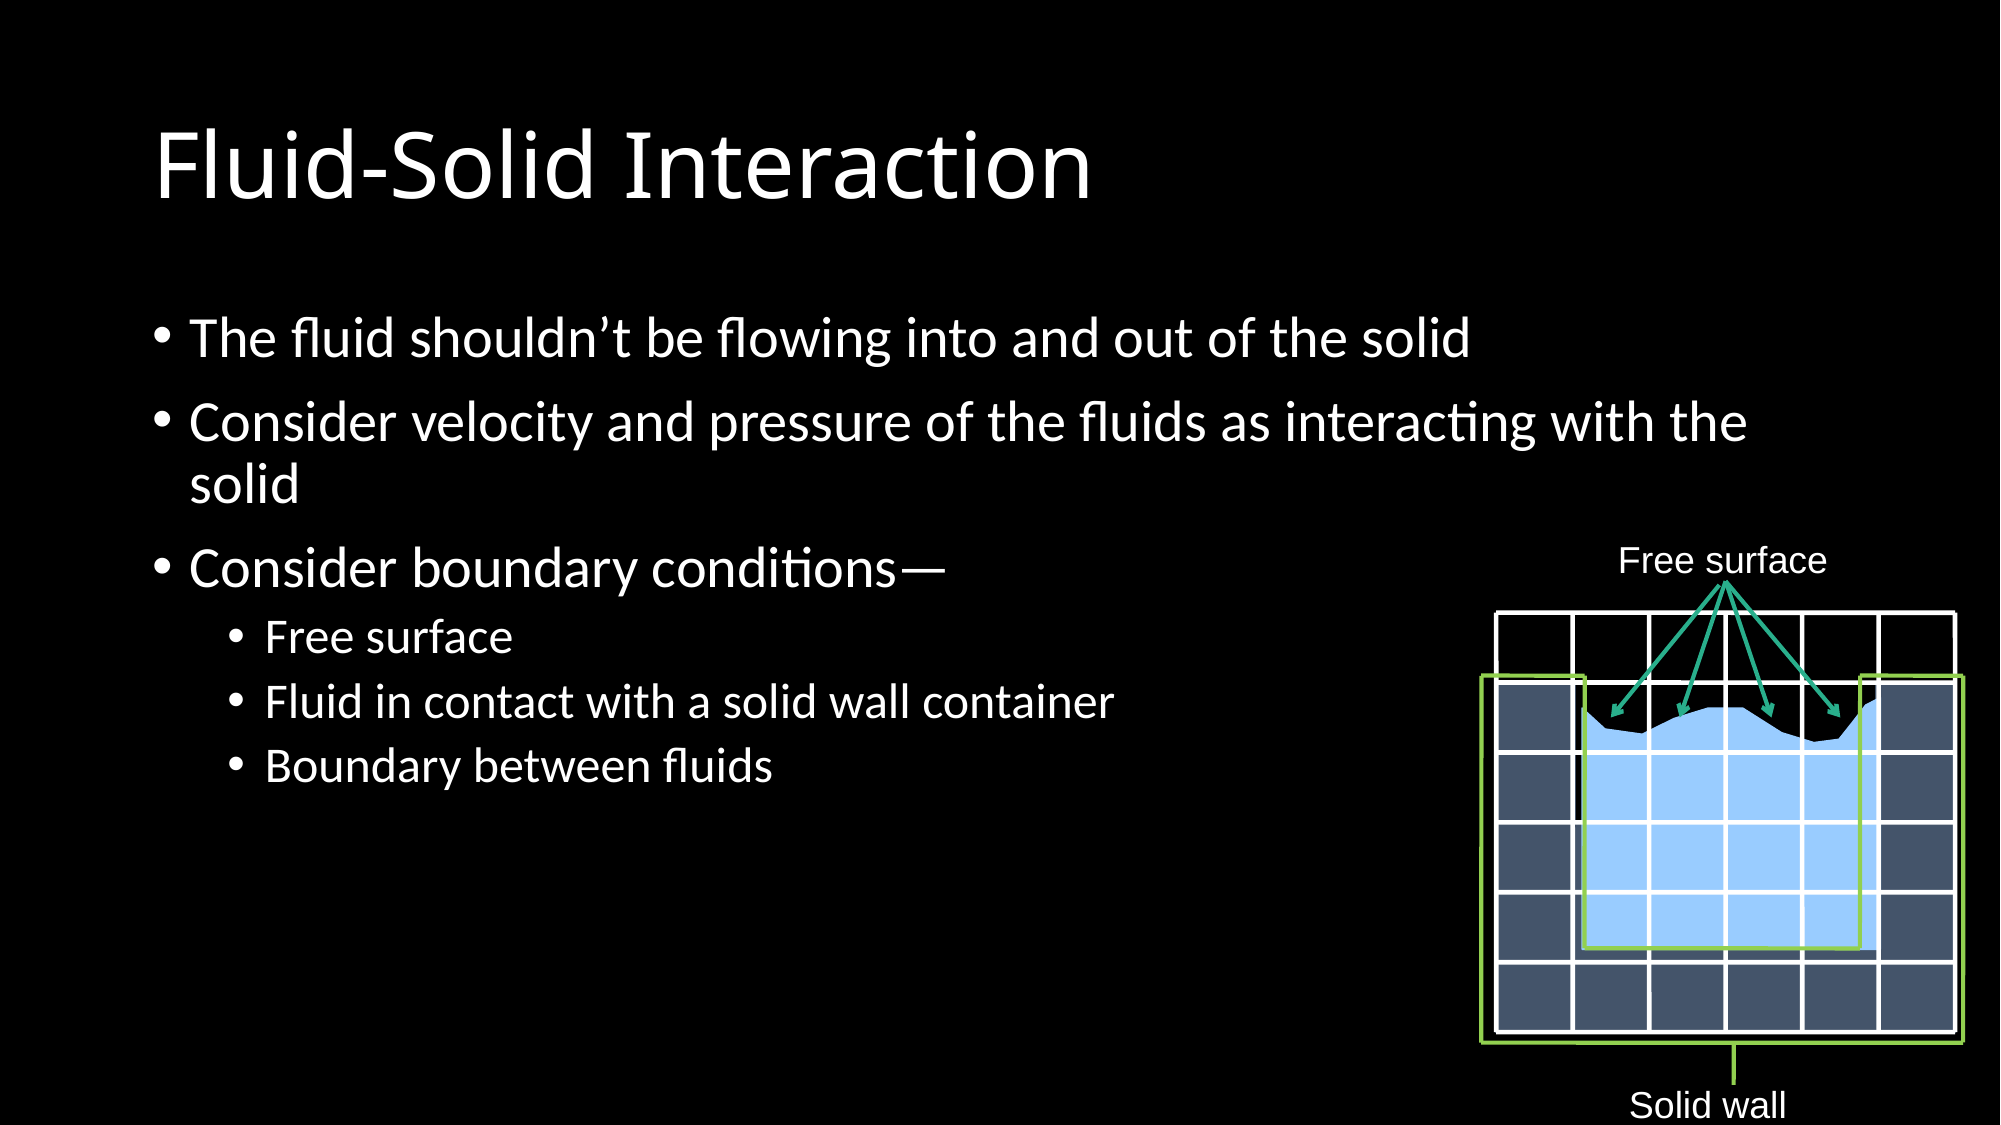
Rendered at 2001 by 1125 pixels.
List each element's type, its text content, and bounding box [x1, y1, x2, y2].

title Fluid-Solid Interaction [137, 59, 1863, 278]
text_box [1481, 528, 1964, 1125]
list The fluid shouldn’t be flowing into and out of the solid Consider velocity and pressure of the fluids as interacting with the solid Consider boundary conditions— Free surface Fluid in contact with a solid wall container Boundary between fluids [137, 299, 1863, 1014]
